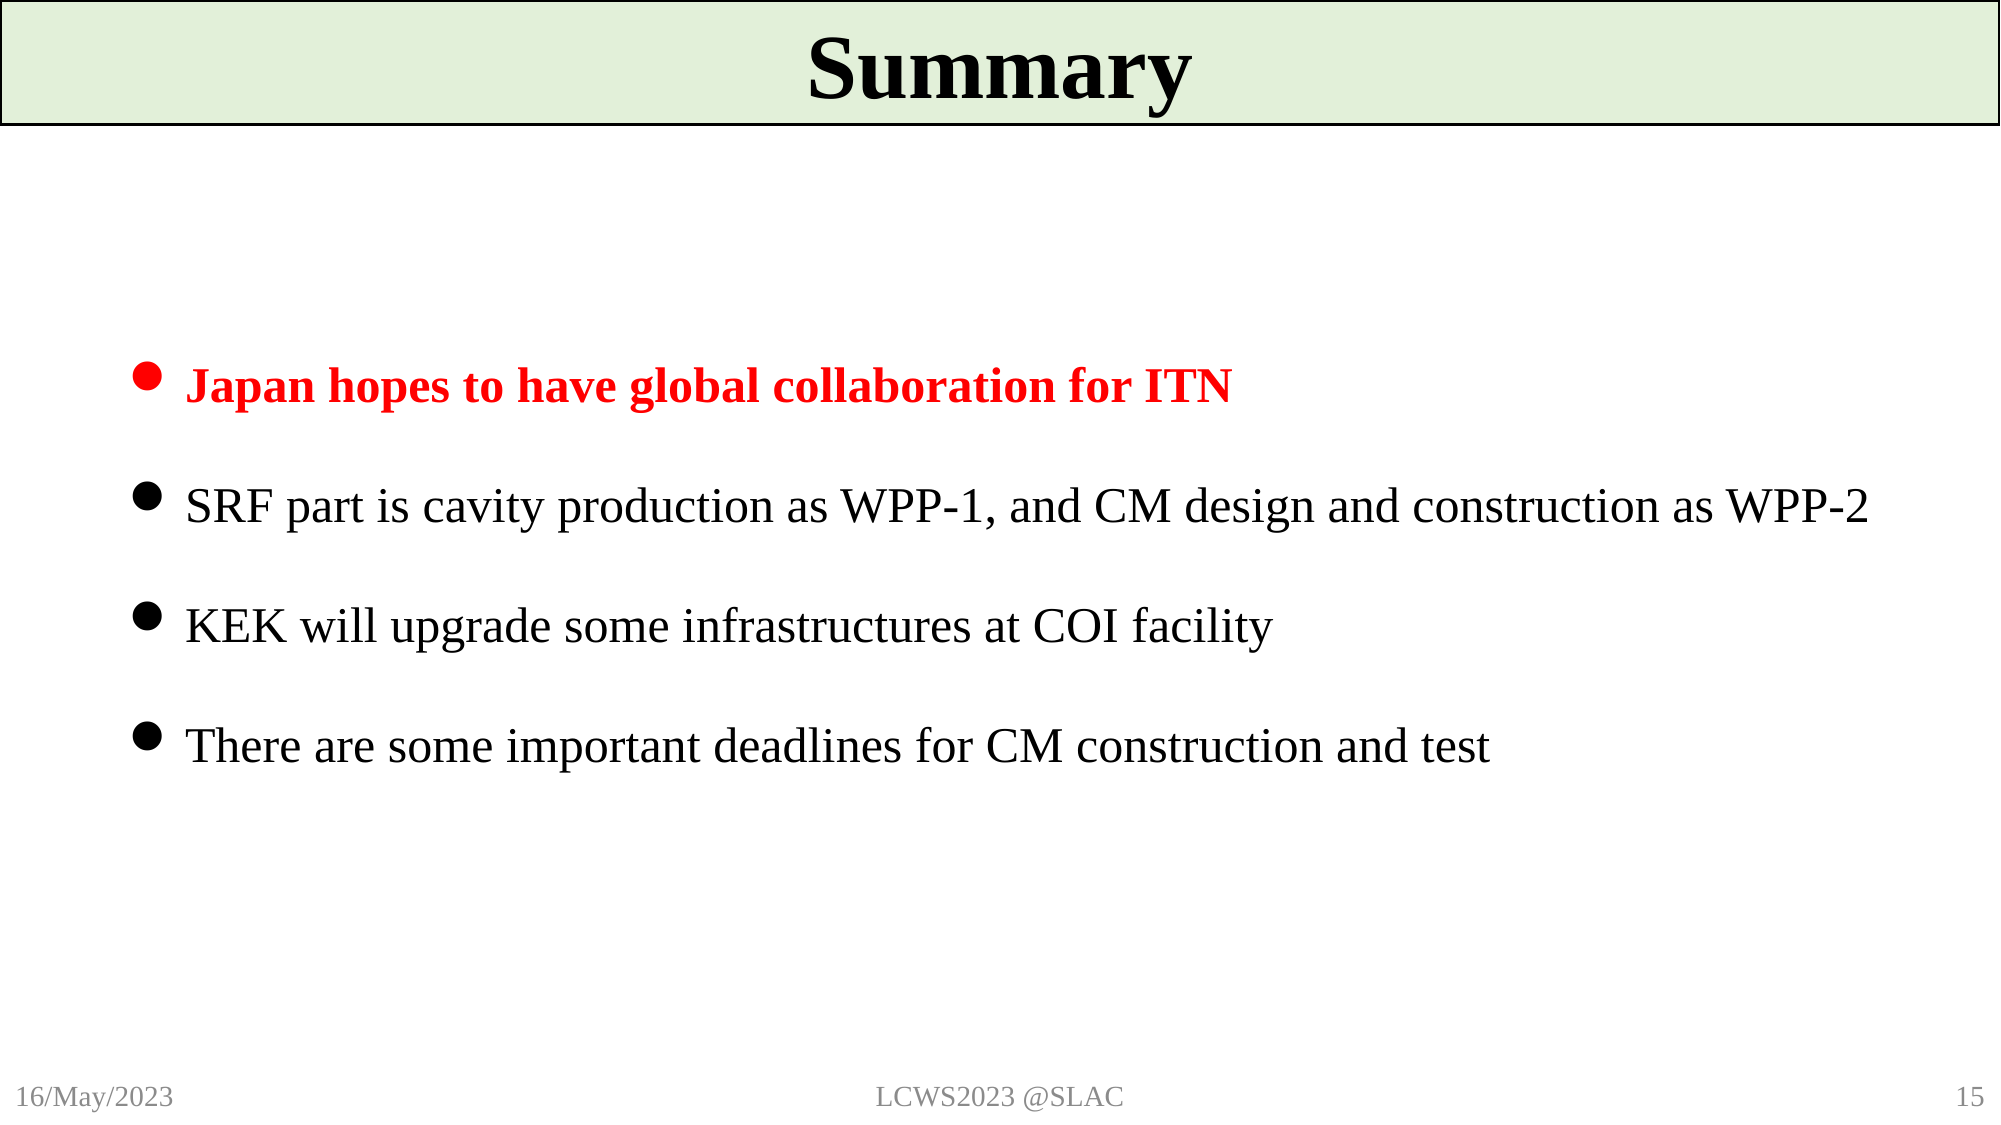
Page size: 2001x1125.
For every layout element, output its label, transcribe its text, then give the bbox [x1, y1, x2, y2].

text_box Japan hopes to have global collaboration for ITN SRF part is cavity production as WPP-1, and CM design and construction as WPP-2 KEK will upgrade some infrastructures at COI facility There are some important deadlines for CM construction and test [113, 345, 1886, 780]
text_box Summary [0, 0, 2000, 125]
slide_number 15 [1550, 1065, 2000, 1125]
footer LCWS2023 @SLAC [0, 1065, 1550, 1125]
